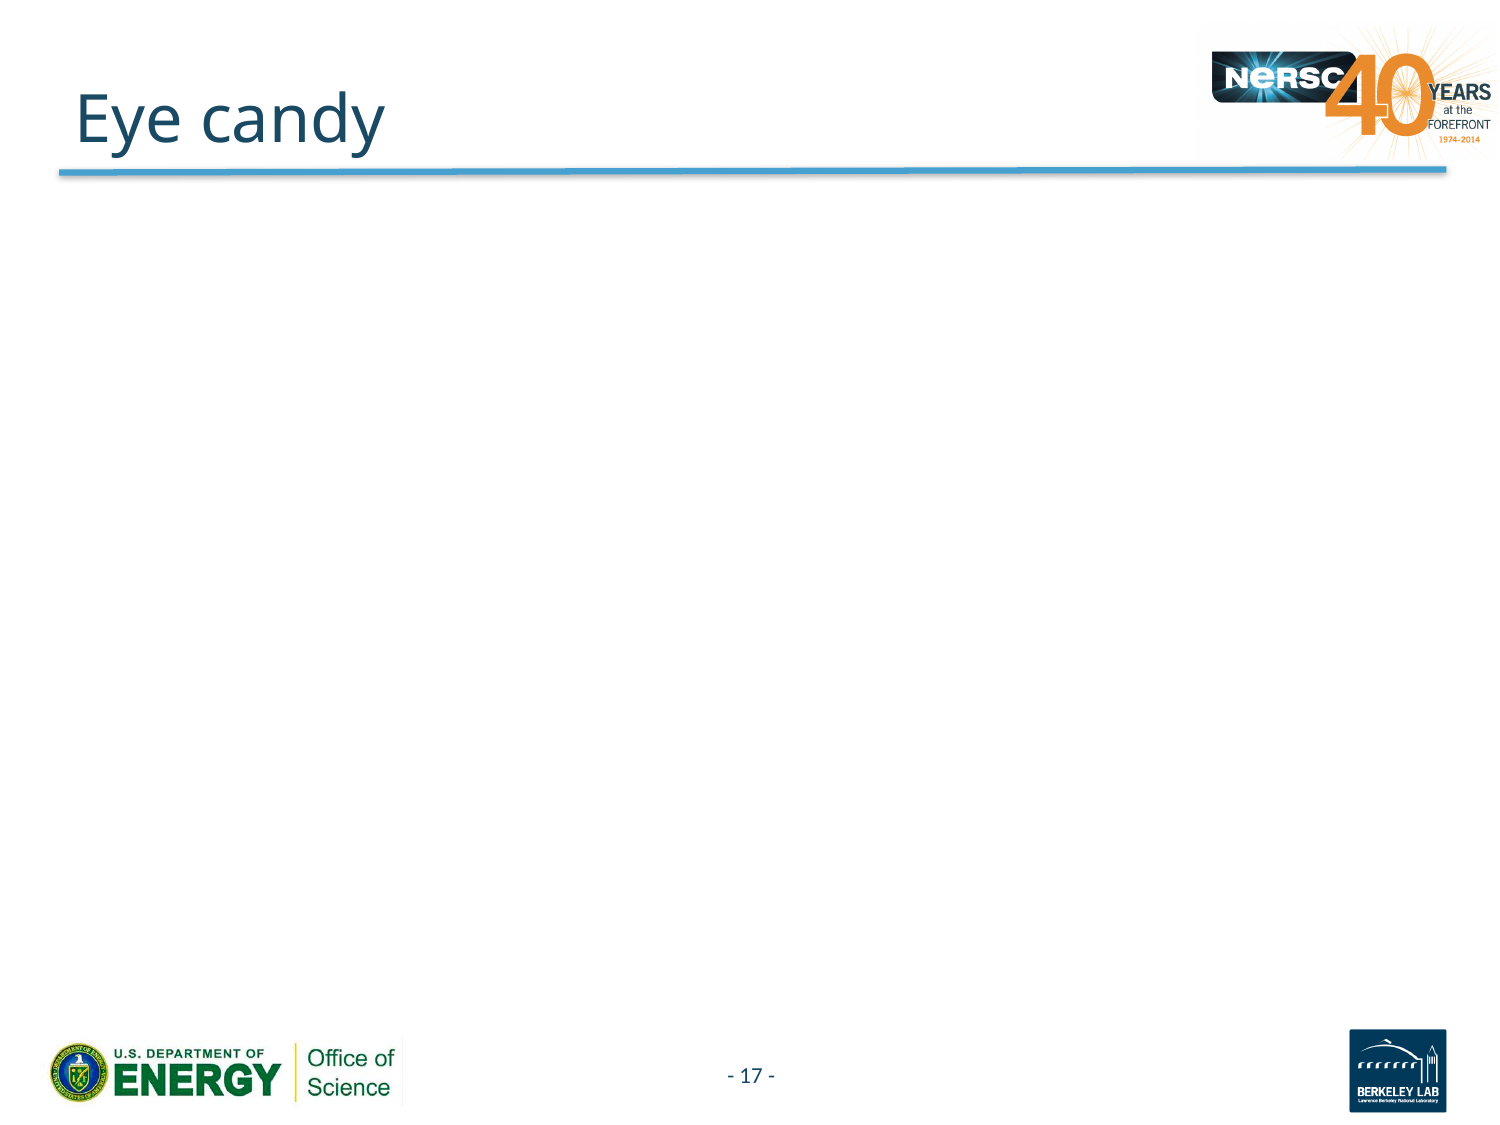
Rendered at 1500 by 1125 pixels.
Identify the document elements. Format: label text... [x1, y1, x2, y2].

picture [1194, 21, 1498, 160]
title Eye candy [59, 29, 1178, 156]
picture [40, 1029, 403, 1113]
slide_number - 17 - [675, 1044, 828, 1105]
picture [1349, 1029, 1447, 1113]
